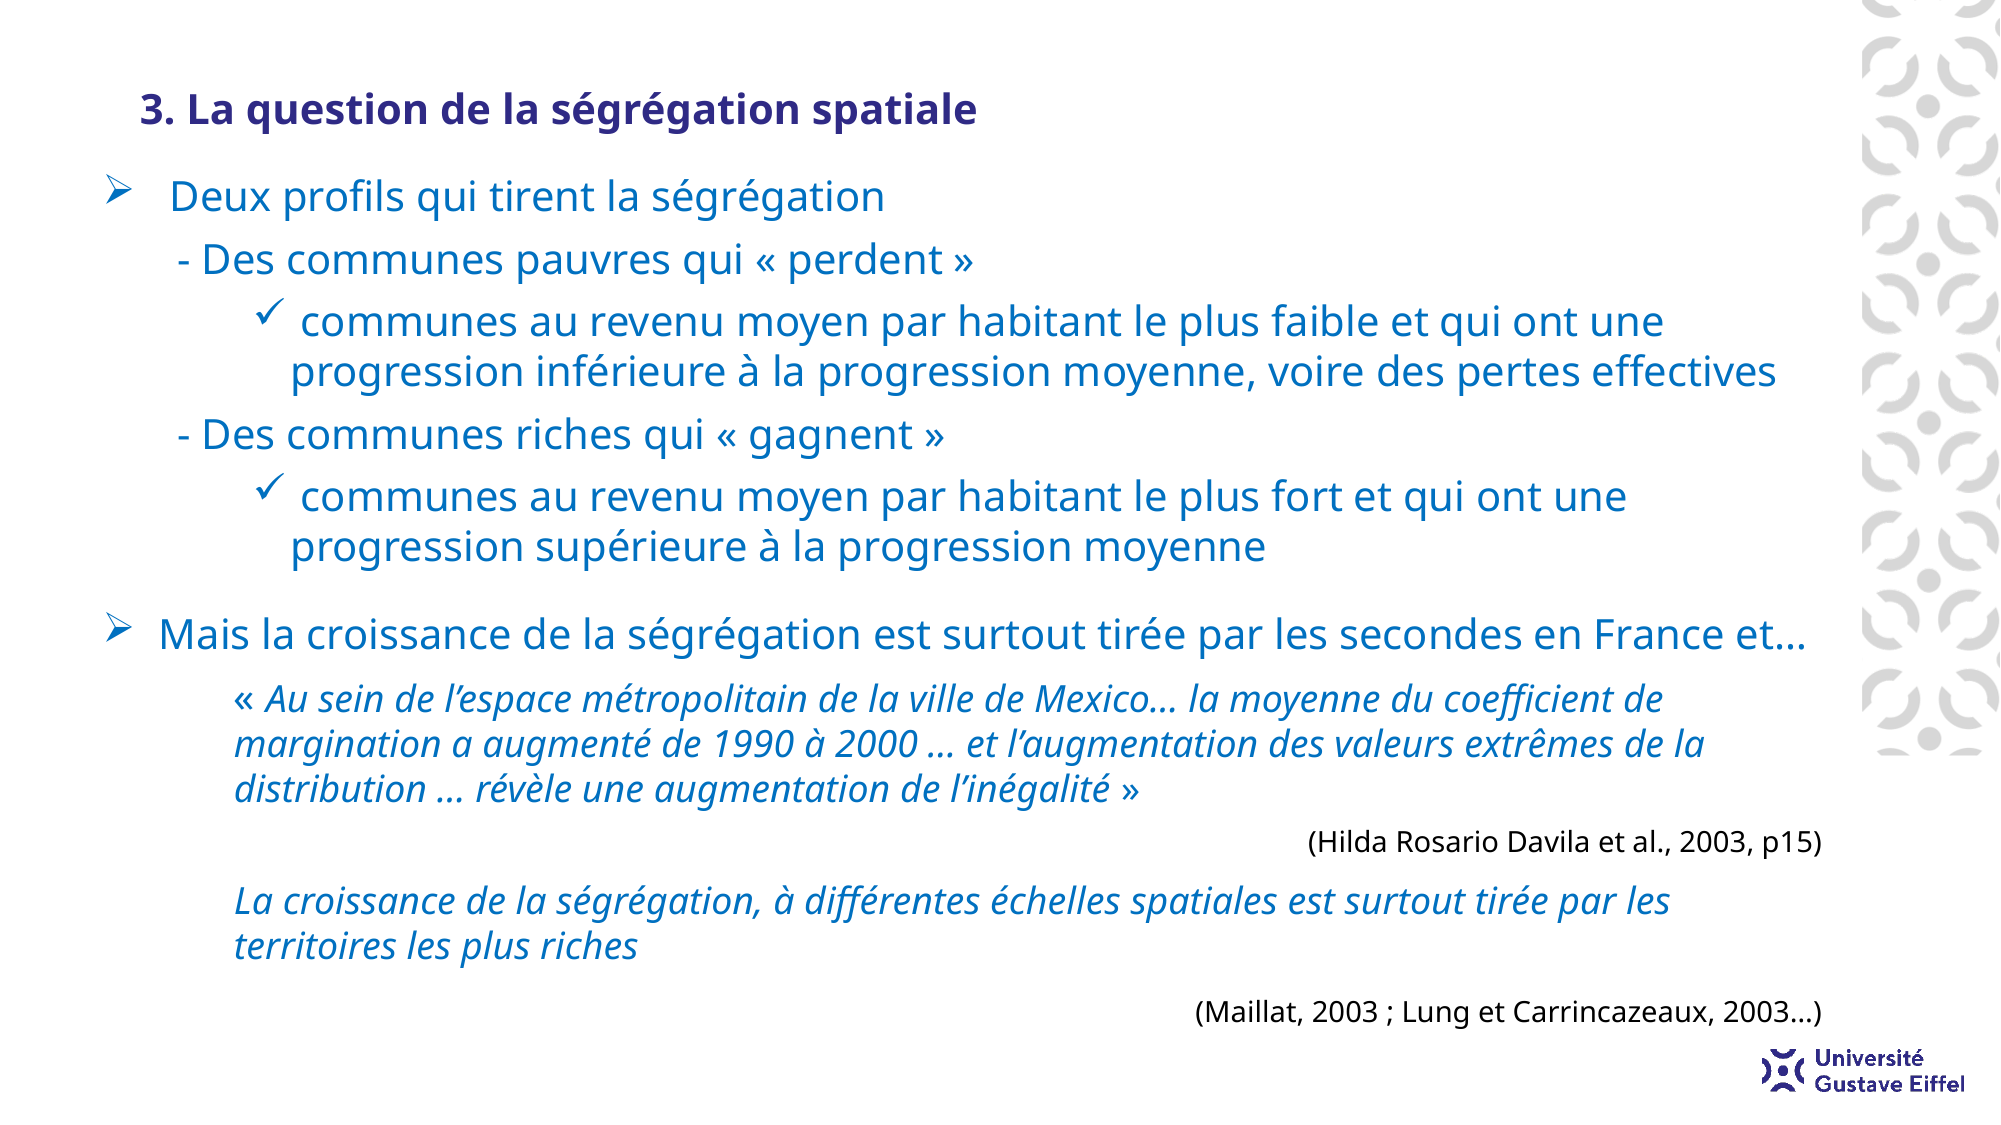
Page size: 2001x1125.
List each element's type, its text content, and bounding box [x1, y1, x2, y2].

picture [1762, 1049, 1964, 1092]
picture [1862, 0, 2000, 763]
text_box Deux profils qui tirent la ségrégation - Des communes pauvres qui « perdent » communes au revenu moyen par habitant le plus faible et qui ont une progression inférieure à la progression moyenne, voire des pertes effectives - Des communes riches qui « gagnent » communes au revenu moyen par habitant le plus fort et qui ont une progression supérieure à la progression moyenne Mais la croissance de la ségrégation est surtout tirée par les secondes en France et… « Au sein de l’espace métropolitain de la ville de Mexico… la moyenne du coefficient de margination a augmenté de 1990 à 2000 … et l’augmentation des valeurs extrêmes de la distribution … révèle une augmentation de l’inégalité » (Hilda Rosario Davila et al., 2003, p15) La croissance de la ségrégation, à différentes échelles spatiales est surtout tirée par les territoires les plus riches (Maillat, 2003 ; Lung et Carrincazeaux, 2003…) [87, 162, 1838, 938]
title 3. La question de la ségrégation spatiale [125, 75, 1521, 162]
